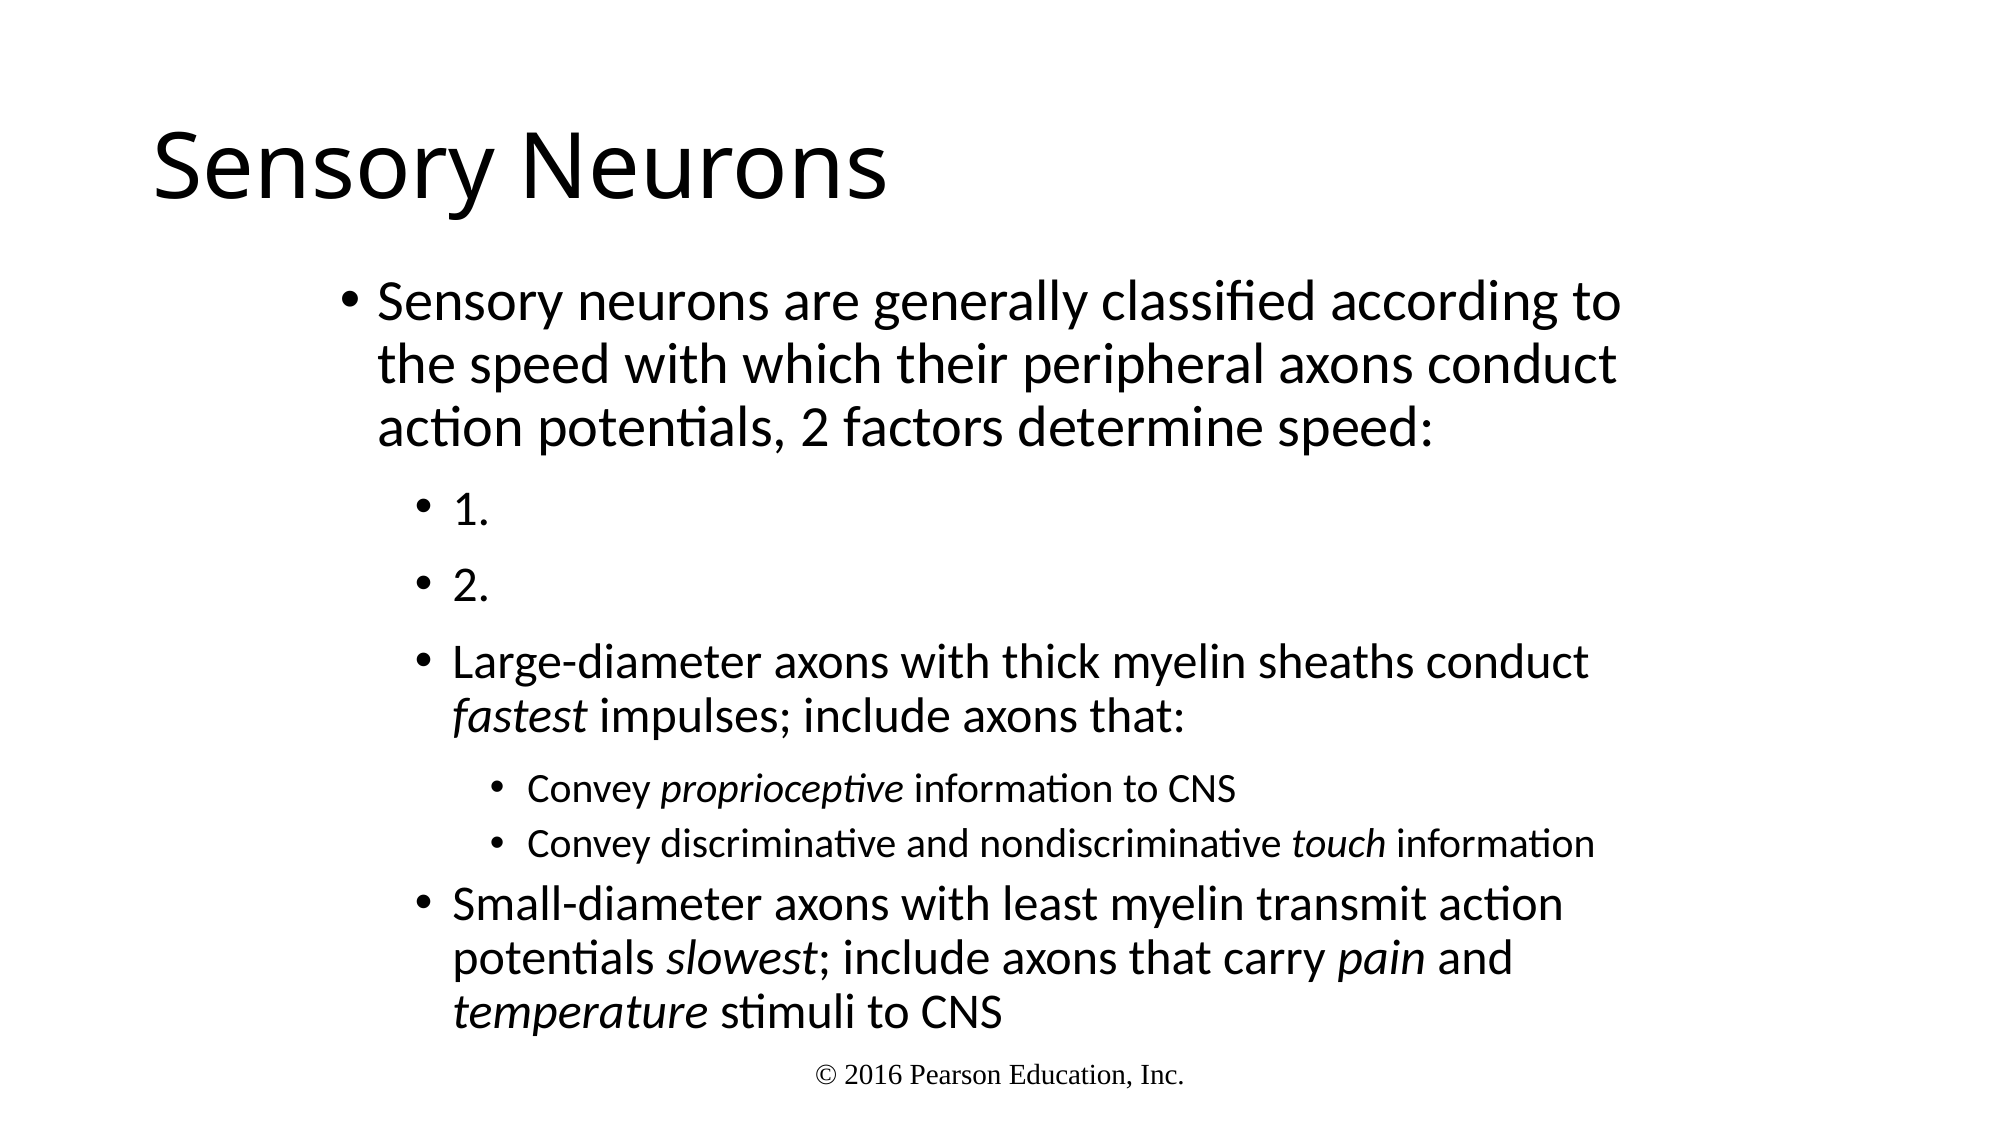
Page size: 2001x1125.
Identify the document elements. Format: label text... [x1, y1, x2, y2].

list Sensory neurons are generally classified according to the speed with which their peripheral axons conduct action potentials, 2 factors determine speed: 1. 2. Large-diameter axons with thick myelin sheaths conduct fastest impulses; include axons that: Convey proprioceptive information to CNS Convey discriminative and nondiscriminative touch information Small-diameter axons with least myelin transmit action potentials slowest; include axons that carry pain and temperature stimuli to CNS [324, 262, 1726, 1062]
title Sensory Neurons [137, 59, 1863, 278]
footer © 2016 Pearson Education, Inc. [662, 1042, 1338, 1103]
